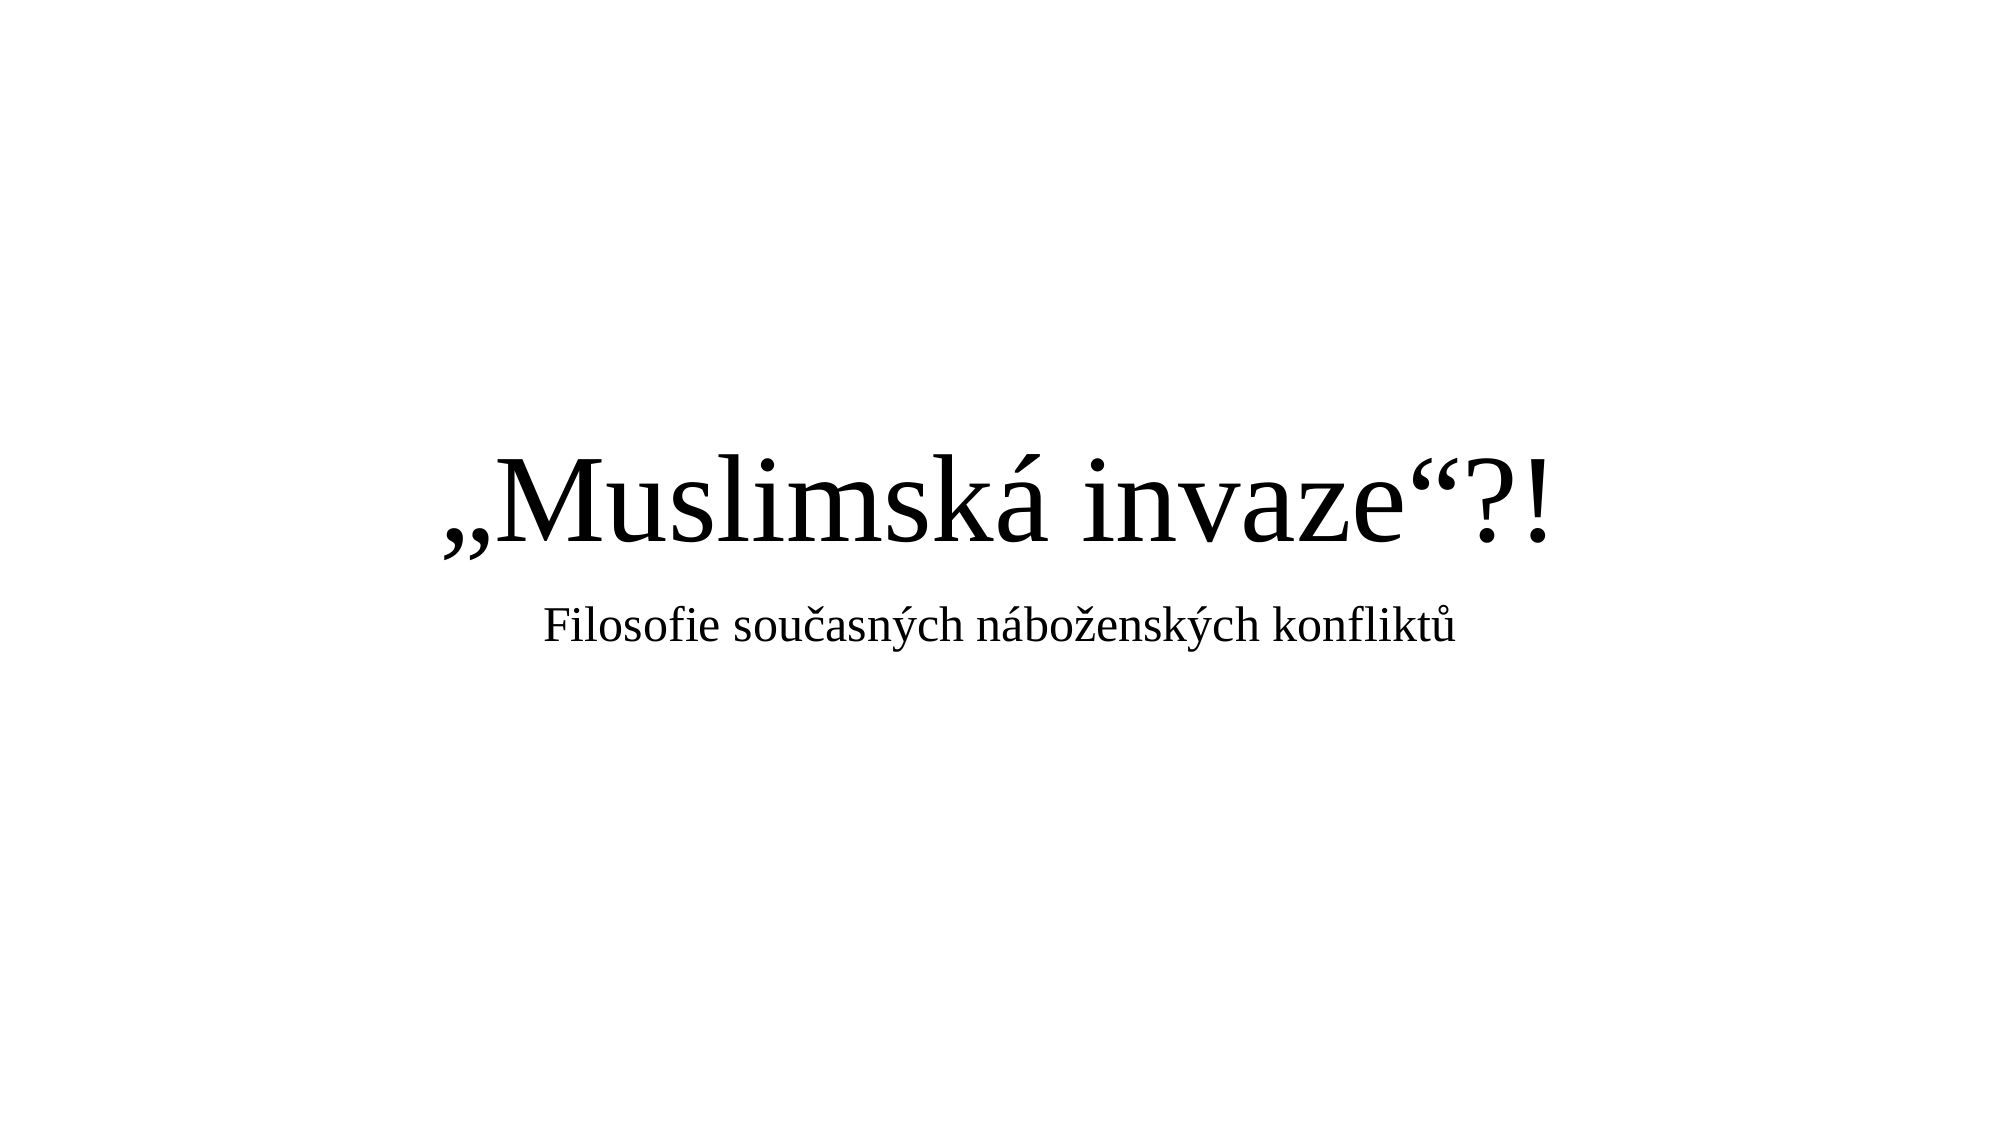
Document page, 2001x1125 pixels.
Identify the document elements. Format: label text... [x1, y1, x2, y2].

subtitle Filosofie současných náboženských konfliktů [249, 590, 1750, 863]
title „Muslimská invaze“?! [249, 184, 1750, 576]
